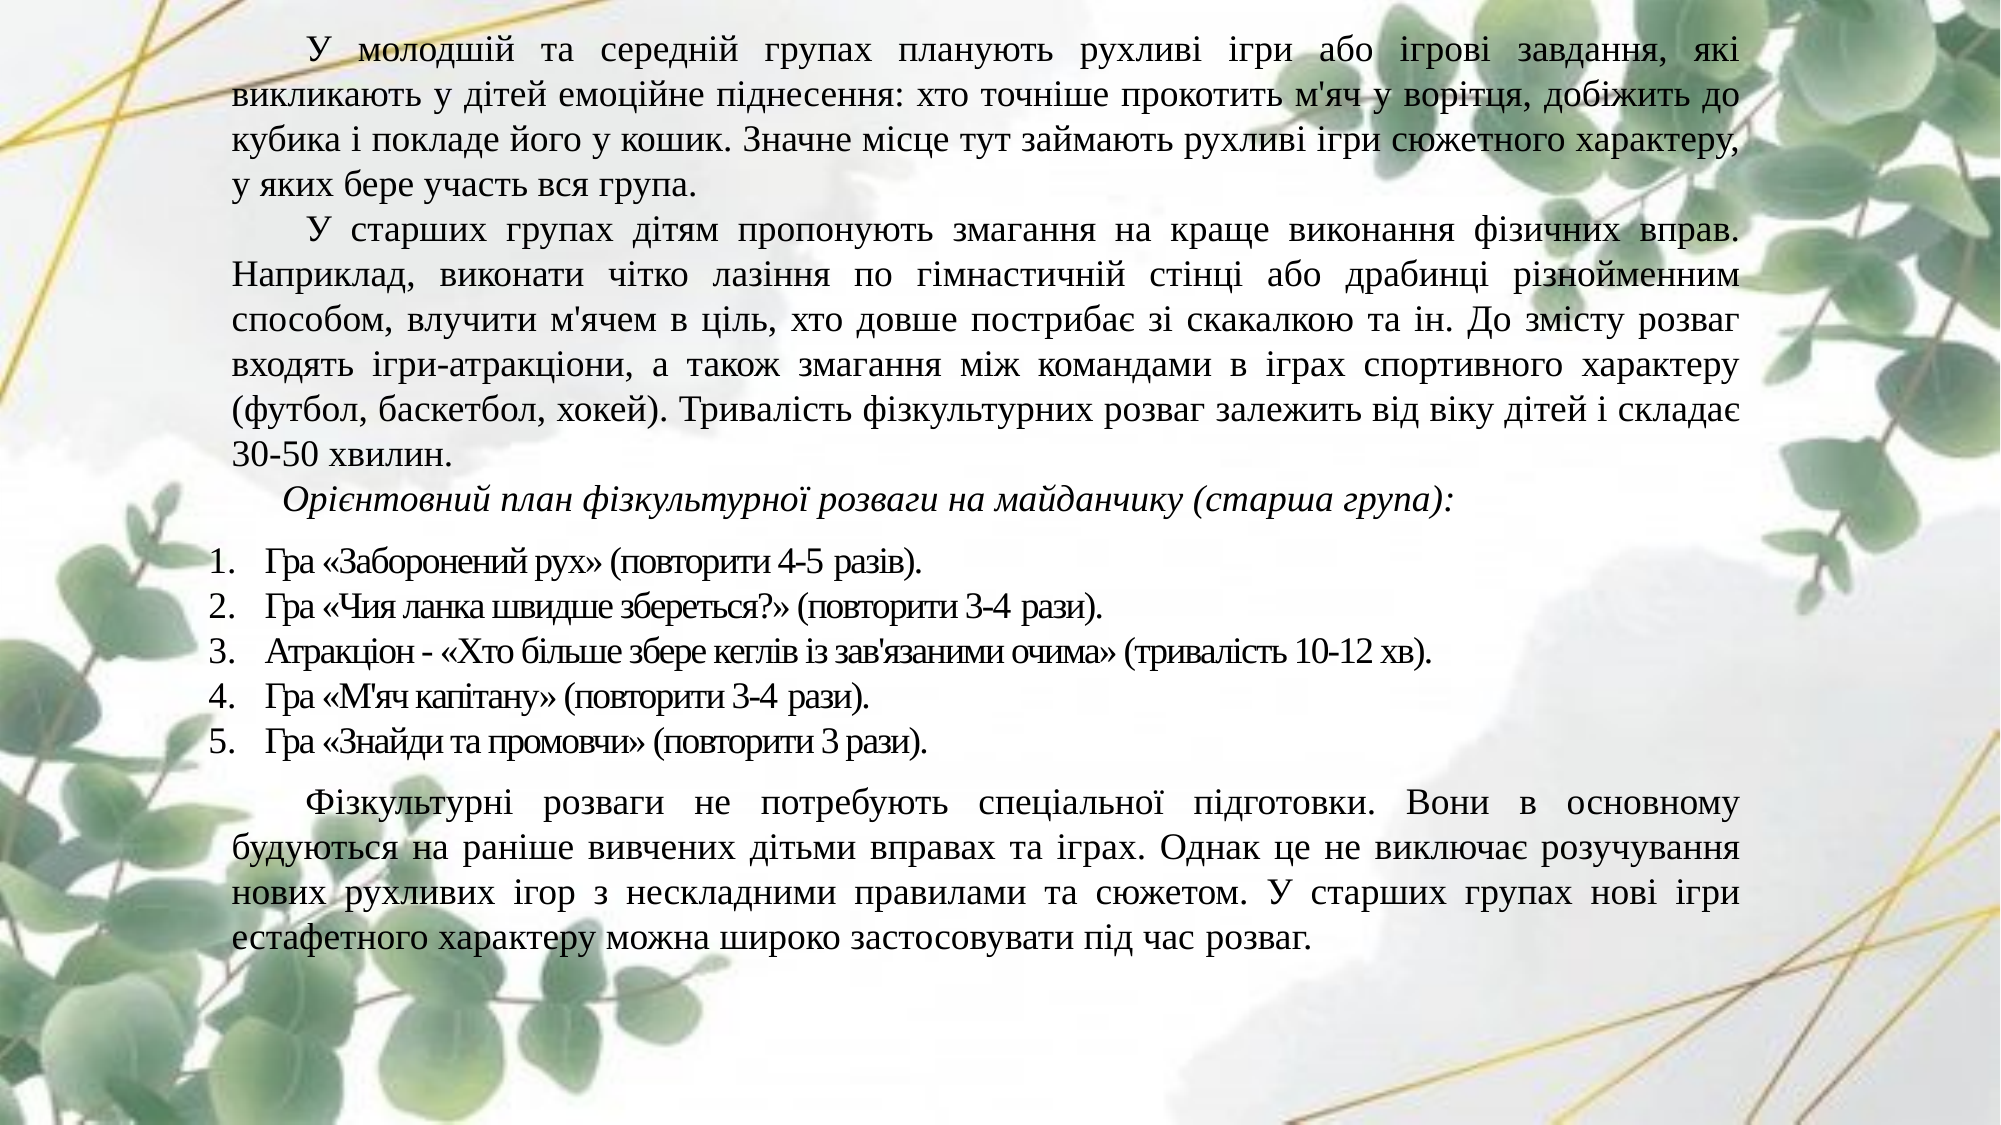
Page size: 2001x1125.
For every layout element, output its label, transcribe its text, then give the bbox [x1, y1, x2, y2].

text_box У молодшій та середній групах планують рухливі ігри або ігрові завдання, які викликають у дітей емоційне піднесення: хто точніше прокотить м'яч у ворітця, добіжить до кубика і покладе його у кошик. Значне місце тут займають рухливі ігри сюжетного характеру, у яких бере участь вся група. У старших групах дітям пропонують змагання на краще виконання фізичних вправ. Наприклад, виконати чітко лазіння по гімнастичній стінці або драбинці різнойменним способом, влучити м'ячем в ціль, хто довше пострибає зі скакалкою та ін. До змісту розваг входять ігри-атракціони, а також змагання між командами в іграх спортивного характеру (футбол, баскетбол, хокей). Тривалість фізкультурних розваг залежить від віку дітей і складає 30-50 хвилин. Орієнтовний план фізкультурної розваги на майданчику (старша група): Гра «Заборонений рух» (повторити 4-5 разів). Гра «Чия ланка швидше збереться?» (повторити 3-4 рази). Атракціон - «Хто більше збере кеглів із зав'язаними очима» (тривалість 10-12 хв). Гра «М'яч капітану» (повторити 3-4 рази). Гра «Знайди та промовчи» (повторити 3 рази). Фізкультурні розваги не потребують спеціальної підготовки. Вони в основному будуються на раніше вивчених дітьми вправах та іграх. Однак це не виключає розучування нових рухливих ігор з нескладними правилами та сюжетом. У старших групах нові ігри естафетного характеру можна широко застосовувати під час розваг. [193, 16, 1757, 965]
picture [0, 0, 2001, 1125]
